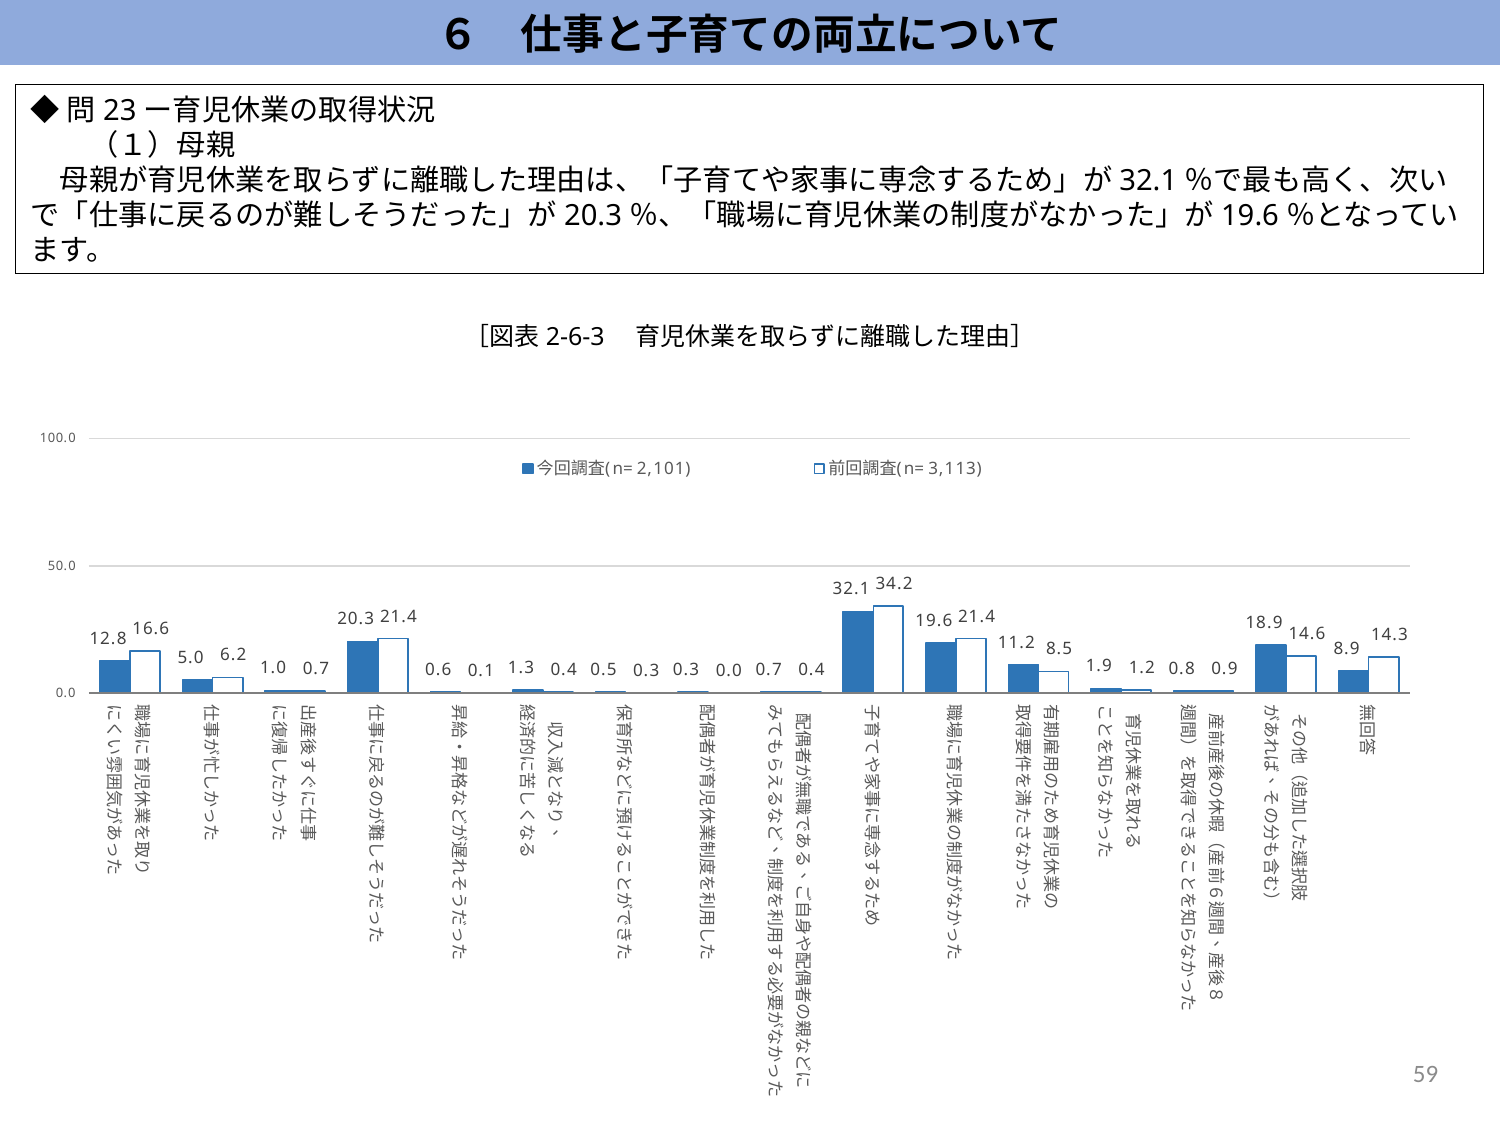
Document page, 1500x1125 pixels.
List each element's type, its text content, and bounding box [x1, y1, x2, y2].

picture [0, 386, 1500, 1125]
text_box ［図表2-6-3 育児休業を取らずに離職した理由］ [229, 313, 1271, 358]
text_box ６ 仕事と子育ての両立について [0, 0, 1500, 65]
text_box ◆問23ー育児休業の取得状況 （１）母親 母親が育児休業を取らずに離職した理由は、「子育てや家事に専念するため」が32.1％で最も高く、次いで「仕事に戻るのが難しそうだった」が20.3％、「職場に育児休業の制度がなかった」が19.6％となっています。 [15, 84, 1484, 274]
